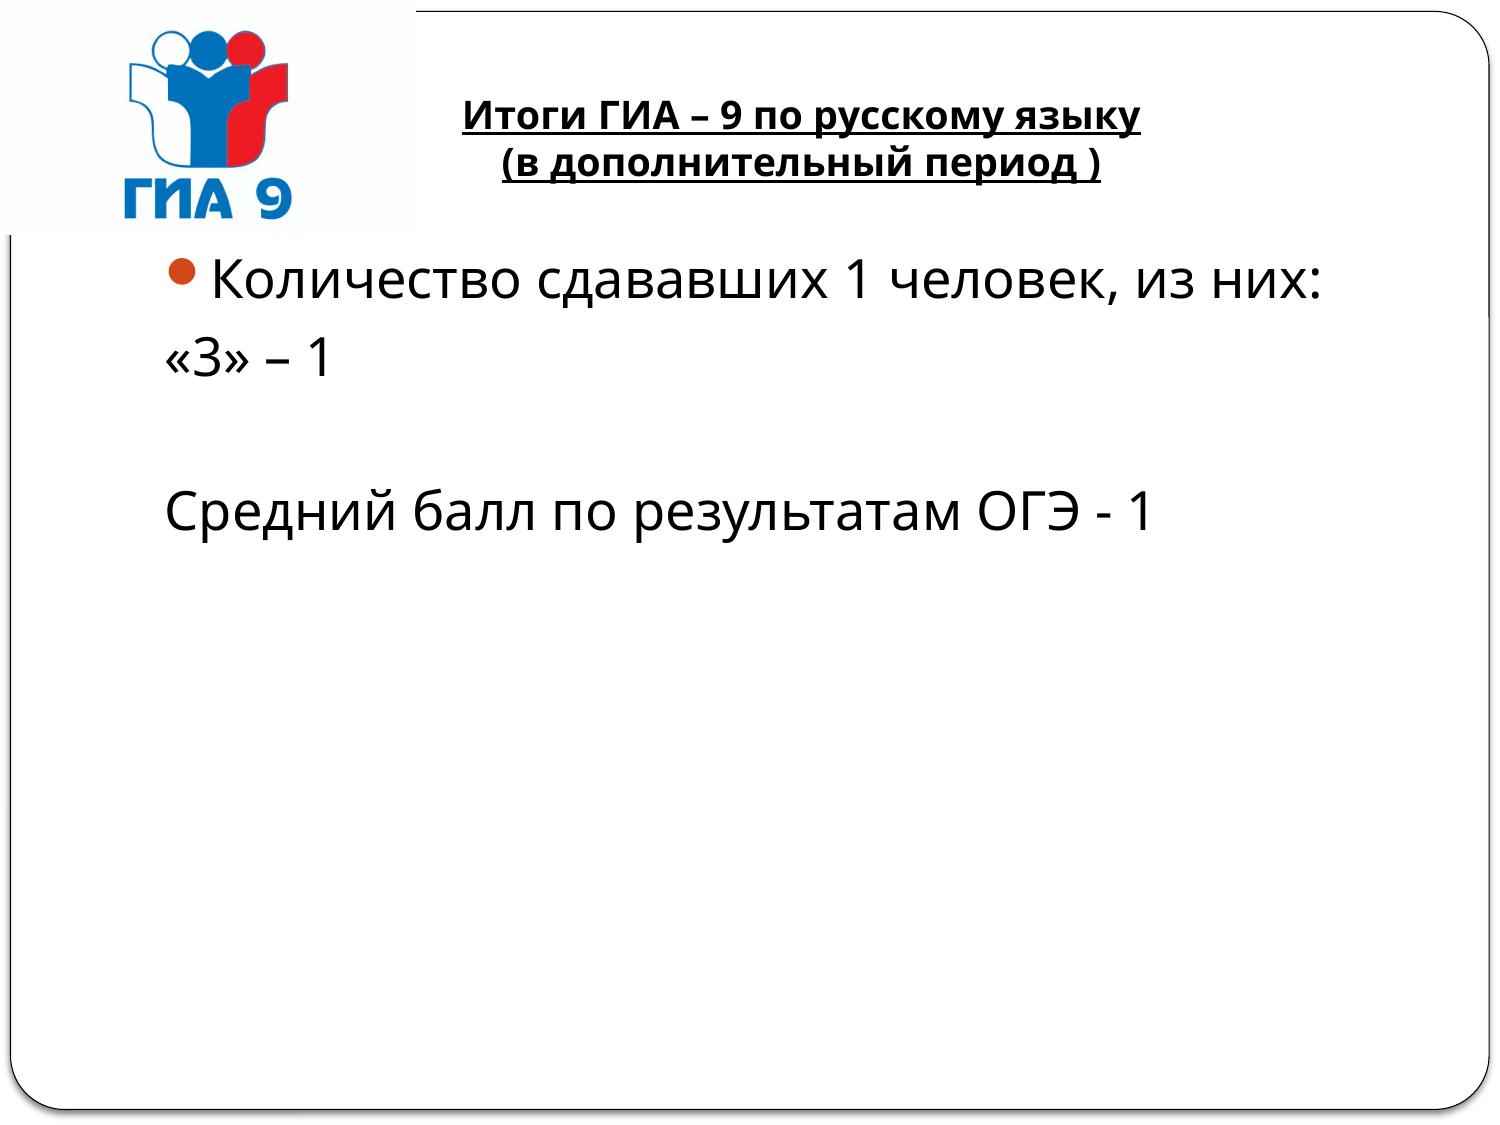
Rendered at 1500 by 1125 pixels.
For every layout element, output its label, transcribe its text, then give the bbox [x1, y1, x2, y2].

list Количество сдававших 1 человек, из них: «3» – 1 Средний балл по результатам ОГЭ - 1 [150, 237, 1425, 988]
title Итоги ГИА – 9 по русскому языку (в дополнительный период ) [420, 82, 1439, 270]
picture [0, 0, 416, 235]
